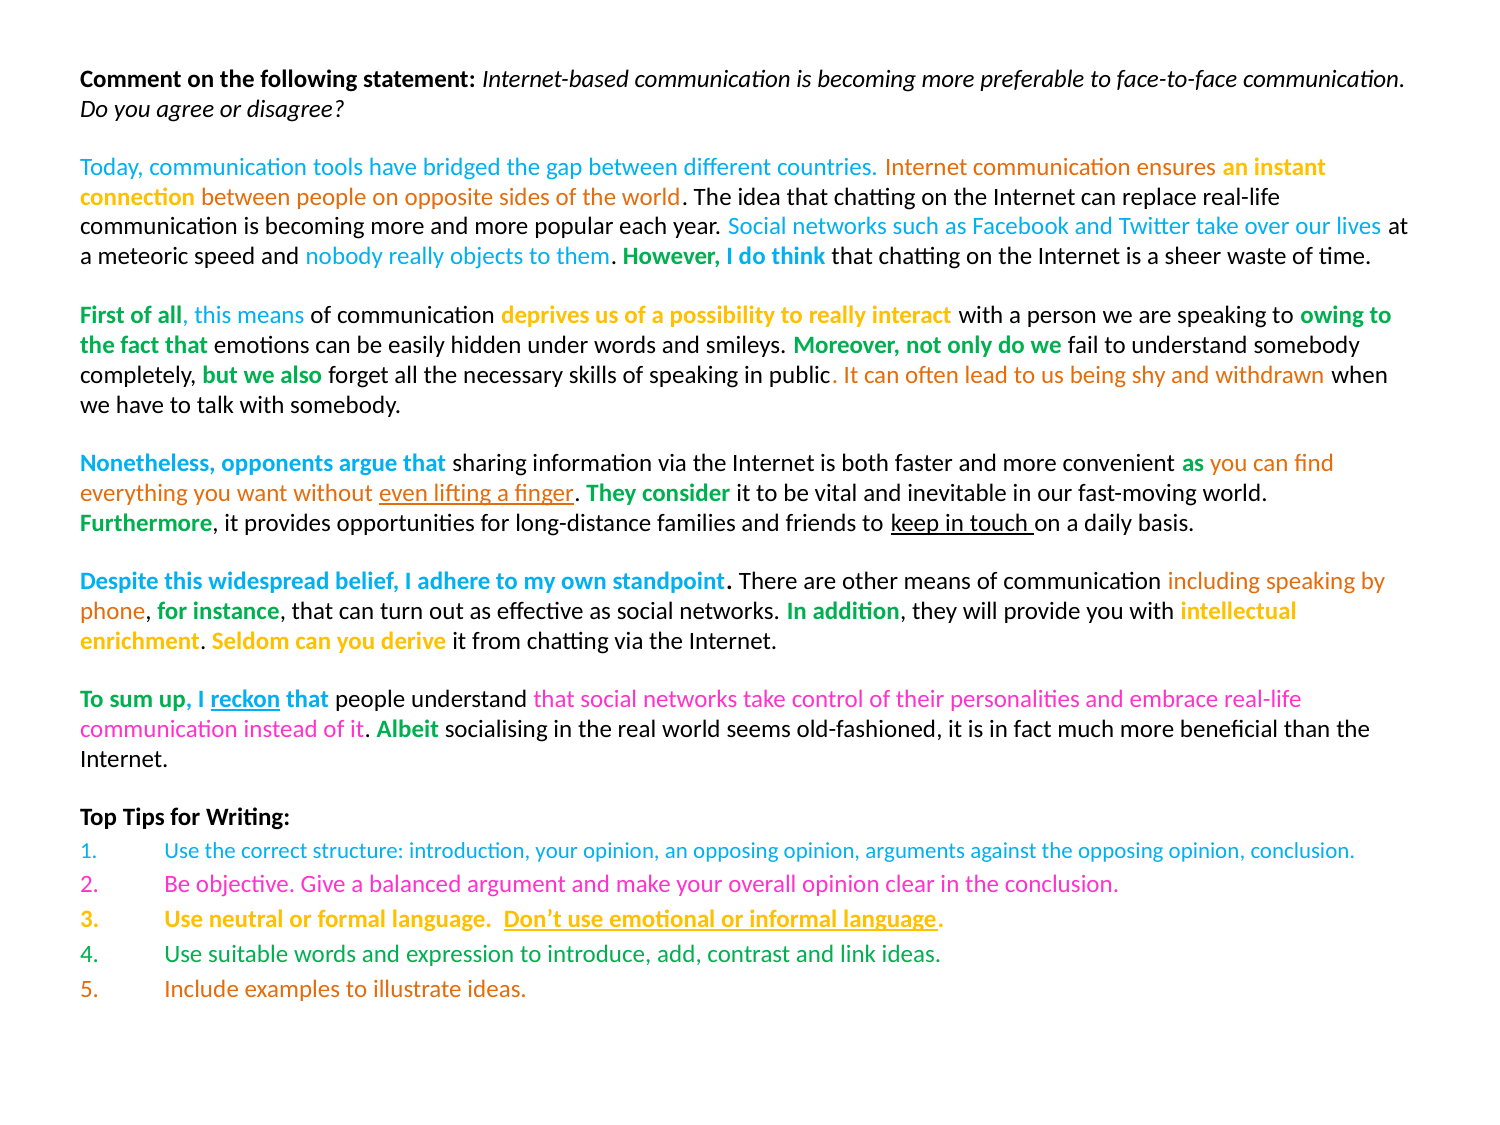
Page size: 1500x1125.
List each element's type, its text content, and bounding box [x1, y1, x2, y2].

list Comment on the following statement: Internet-based communication is becoming more preferable to face-to-face communication. Do you agree or disagree? Today, communication tools have bridged the gap between different countries. Internet communication ensures an instant connection between people on opposite sides of the world. The idea that chatting on the Internet can replace real-life communication is becoming more and more popular each year. Social networks such as Facebook and Twitter take over our lives at a meteoric speed and nobody really objects to them. However, I do think that chatting on the Internet is a sheer waste of time. First of all, this means of communication deprives us of a possibility to really interact with a person we are speaking to owing to the fact that emotions can be easily hidden under words and smileys. Moreover, not only do we fail to understand somebody completely, but we also forget all the necessary skills of speaking in public. It can often lead to us being shy and withdrawn when we have to talk with somebody. Nonetheless, opponents argue that sharing information via the Internet is both faster and more convenient as you can find everything you want without even lifting a finger. They consider it to be vital and inevitable in our fast-moving world. Furthermore, it provides opportunities for long-distance families and friends to keep in touch on a daily basis. Despite this widespread belief, I adhere to my own standpoint. There are other means of communication including speaking by phone, for instance, that can turn out as effective as social networks. In addition, they will provide you with intellectual enrichment. Seldom can you derive it from chatting via the Internet. To sum up, I reckon that people understand that social networks take control of their personalities and embrace real-life communication instead of it. Albeit socialising in the real world seems old-fashioned, it is in fact much more beneficial than the Internet. Top Tips for Writing: Use the correct structure: introduction, your opinion, an opposing opinion, arguments against the opposing opinion, conclusion. Be objective. Give a balanced argument and make your overall opinion clear in the conclusion. Use neutral or formal language. Don’t use emotional or informal language. Use suitable words and expression to introduce, add, contrast and link ideas. Include examples to illustrate ideas. [64, 54, 1424, 1071]
